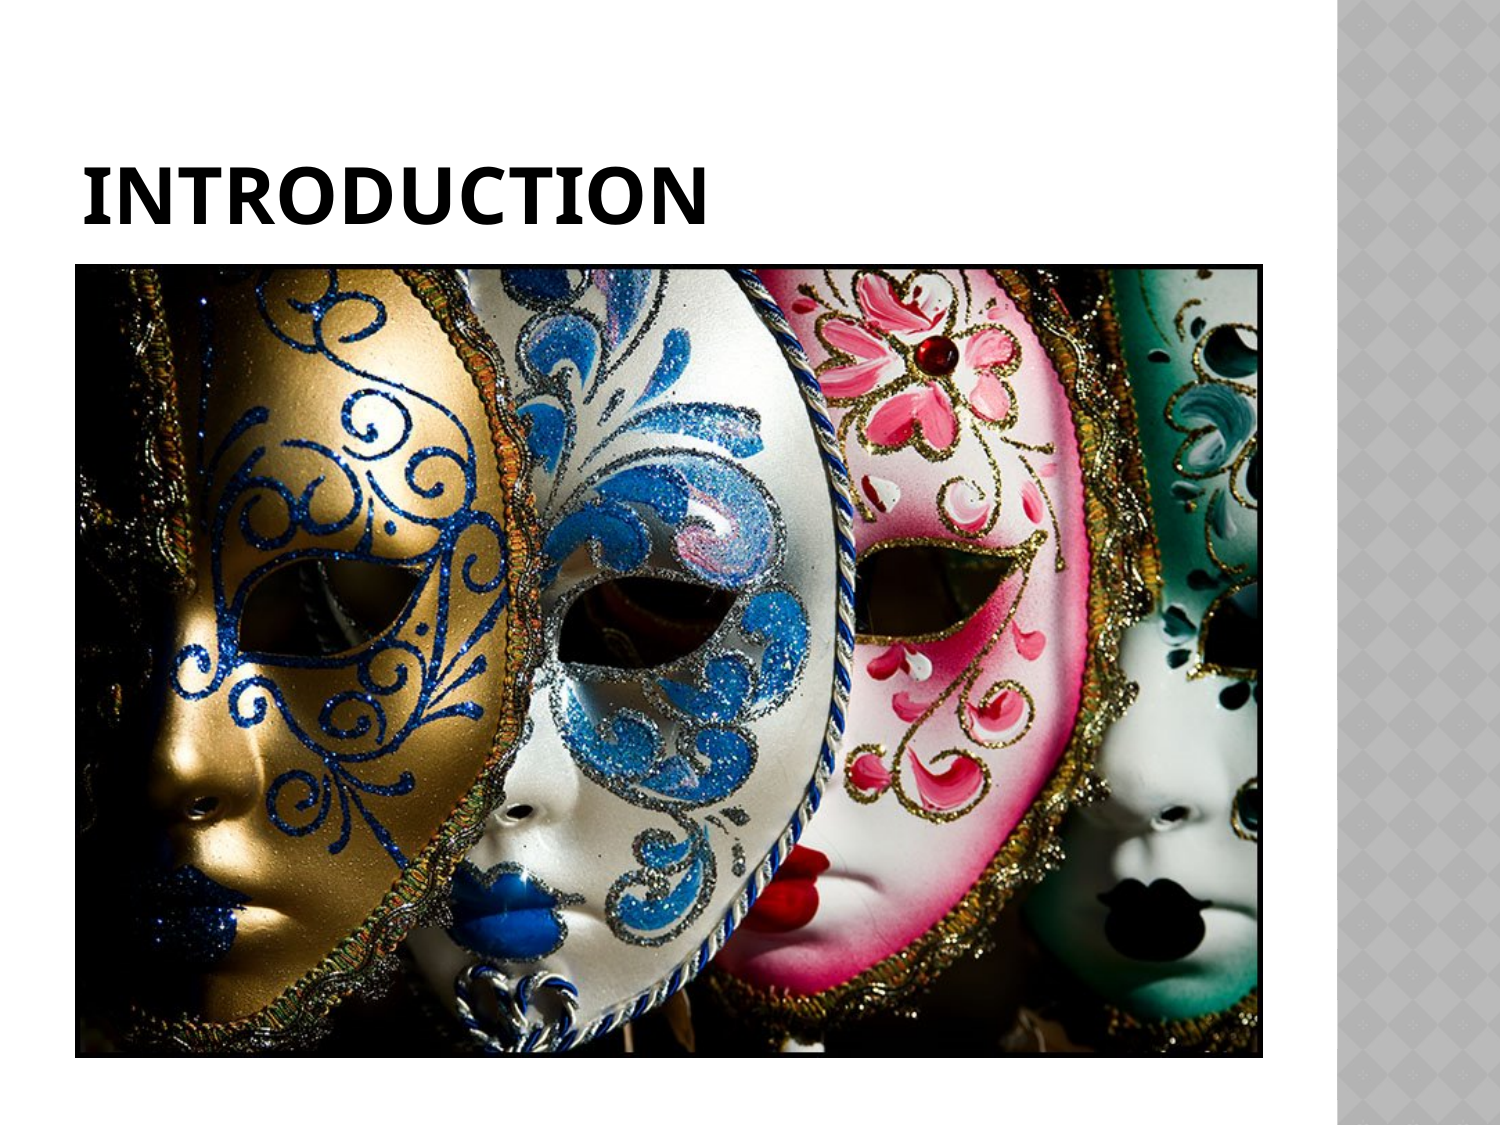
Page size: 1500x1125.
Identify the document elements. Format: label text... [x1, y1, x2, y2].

title introduction [75, 52, 1263, 240]
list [74, 264, 1263, 1059]
